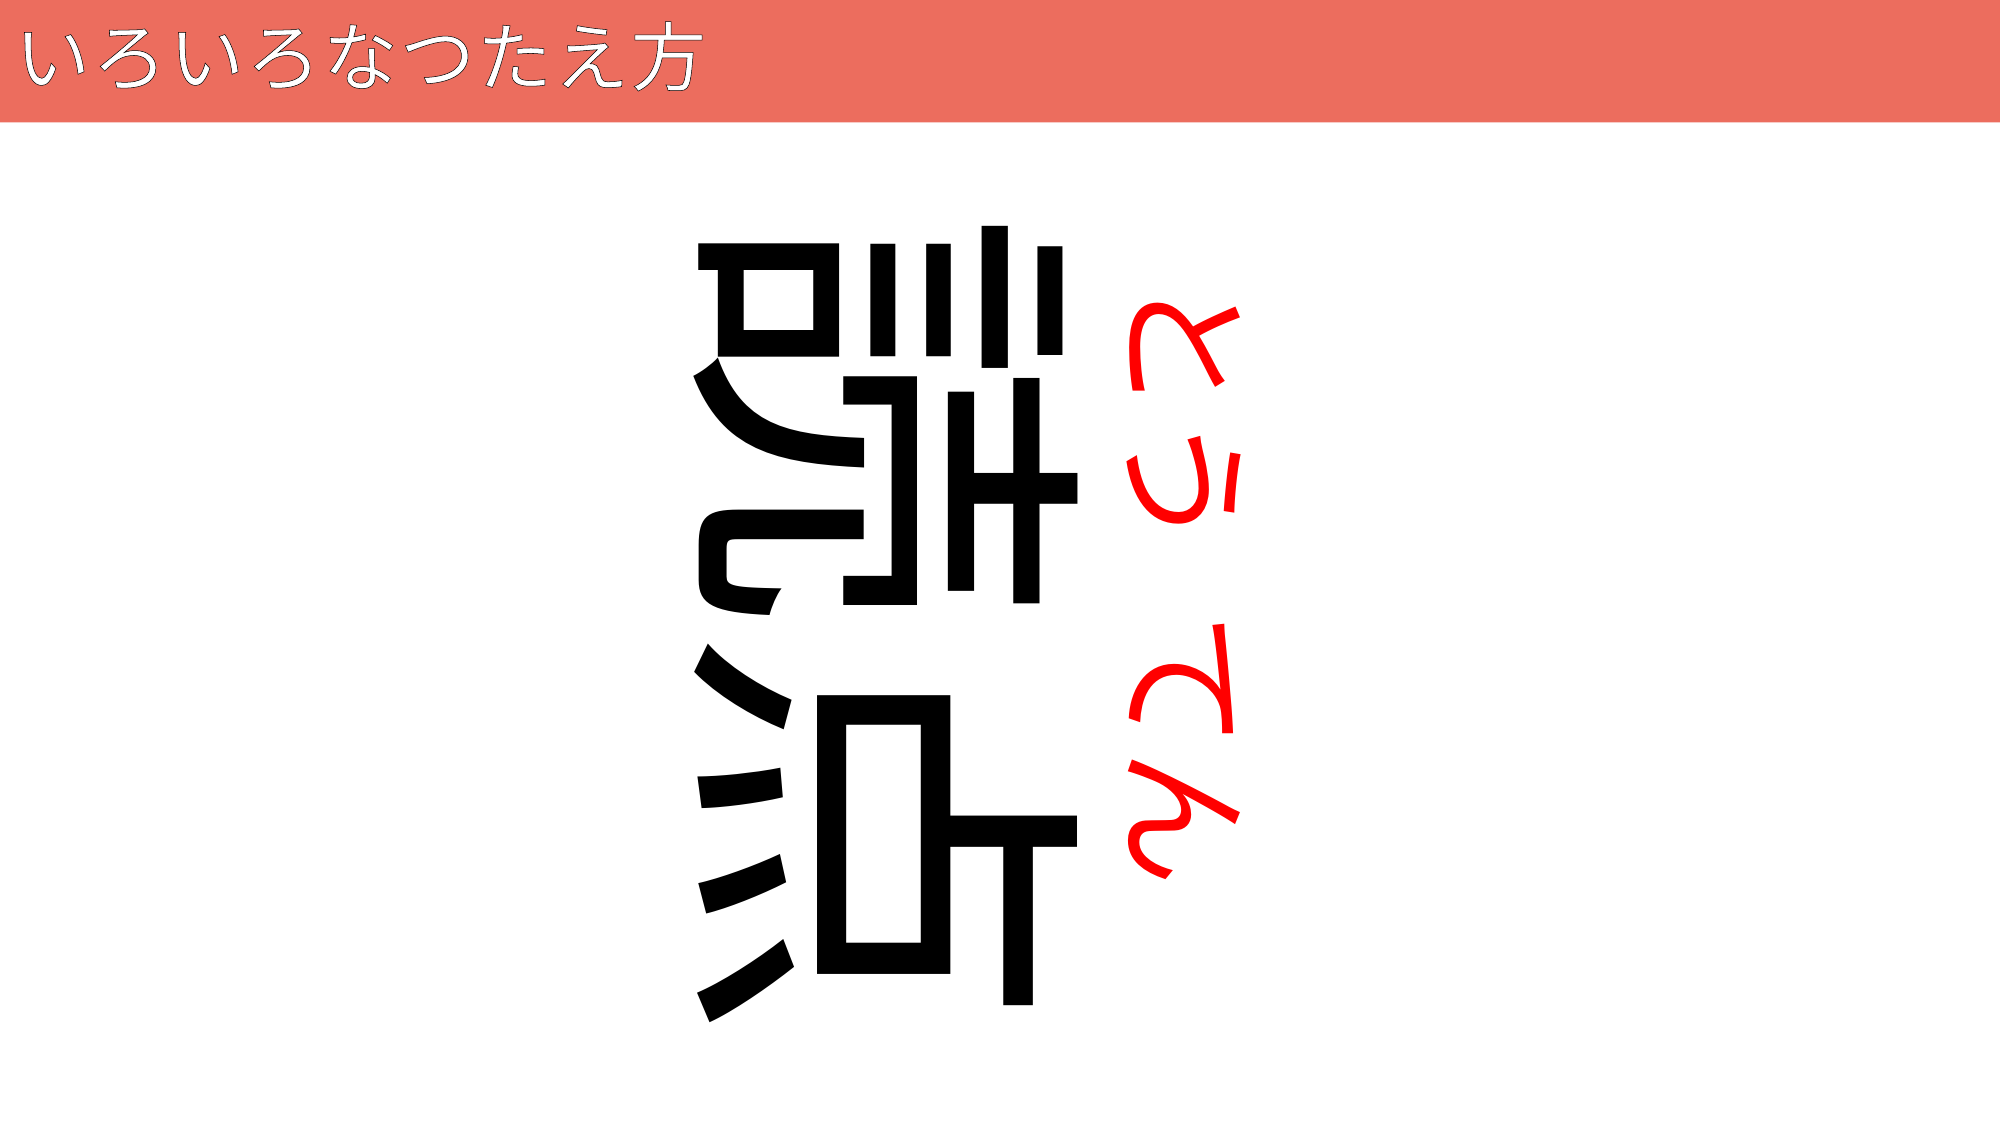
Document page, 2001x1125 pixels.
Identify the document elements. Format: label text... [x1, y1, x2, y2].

slide_number 50 [1712, 0, 2000, 123]
text_box 読点 [616, 195, 1152, 1125]
text_box とう てん [1152, 260, 1278, 971]
title いろいろなつたえ方 [0, 0, 1712, 123]
